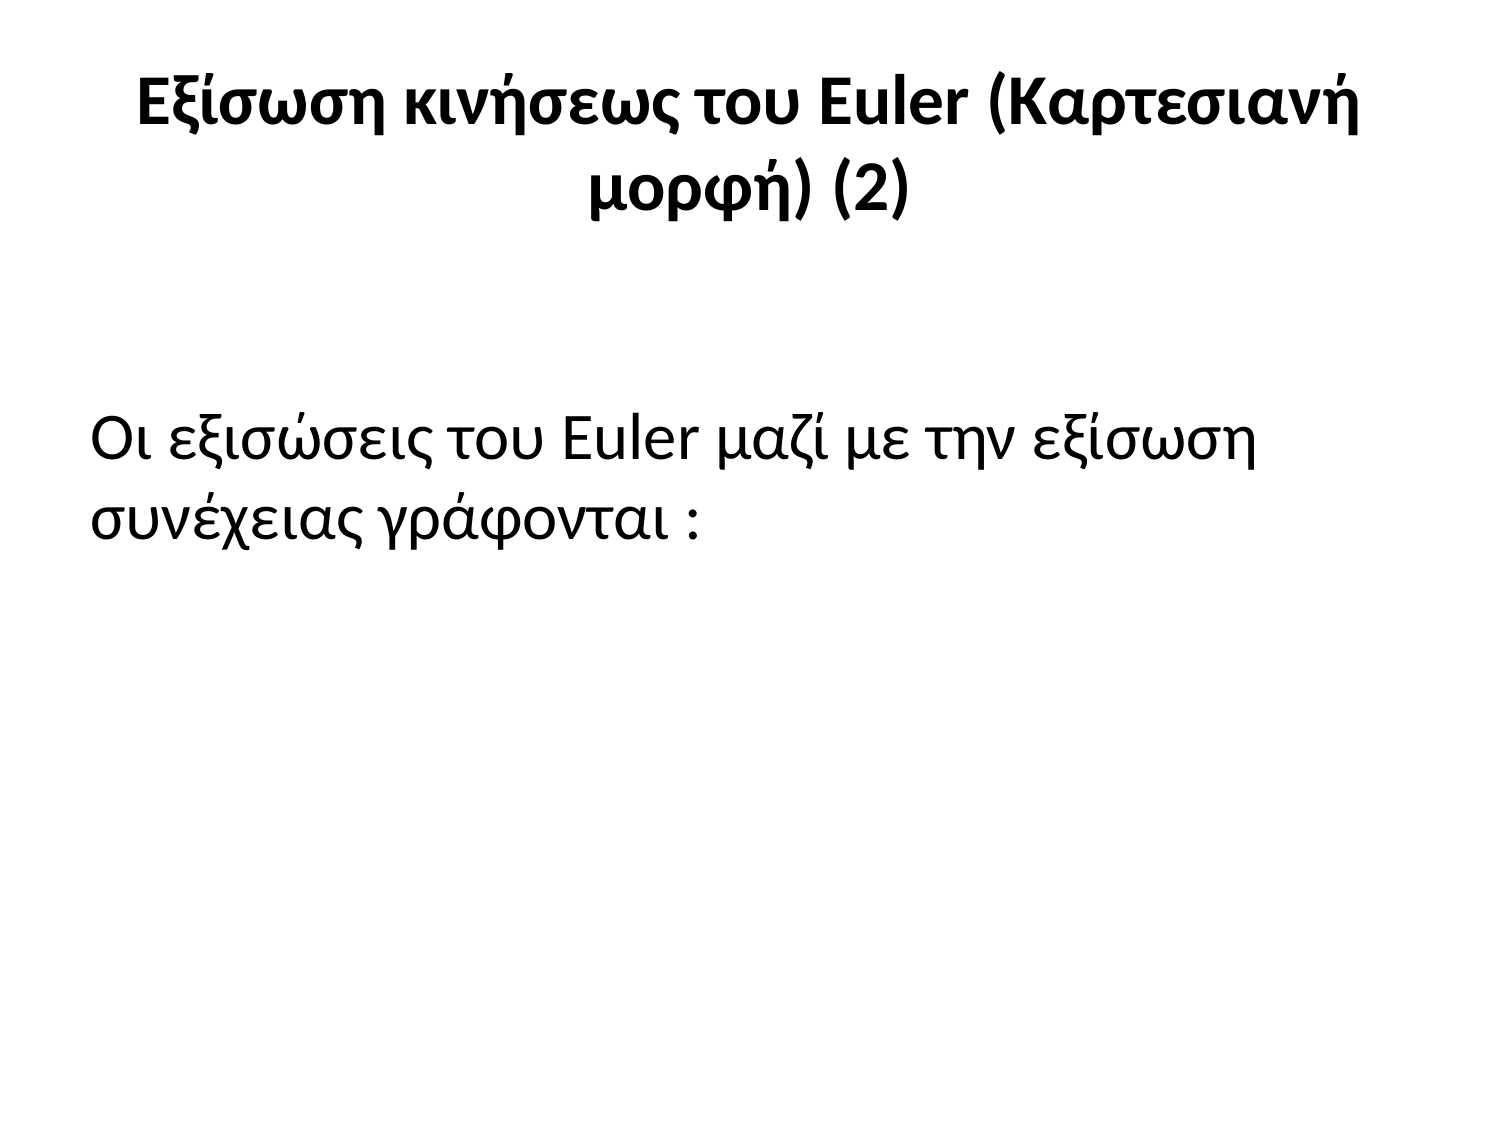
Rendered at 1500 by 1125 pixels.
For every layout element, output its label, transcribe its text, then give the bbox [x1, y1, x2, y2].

title Εξίσωση κινήσεως του Euler (Καρτεσιανή μορφή) (2) [75, 45, 1425, 233]
